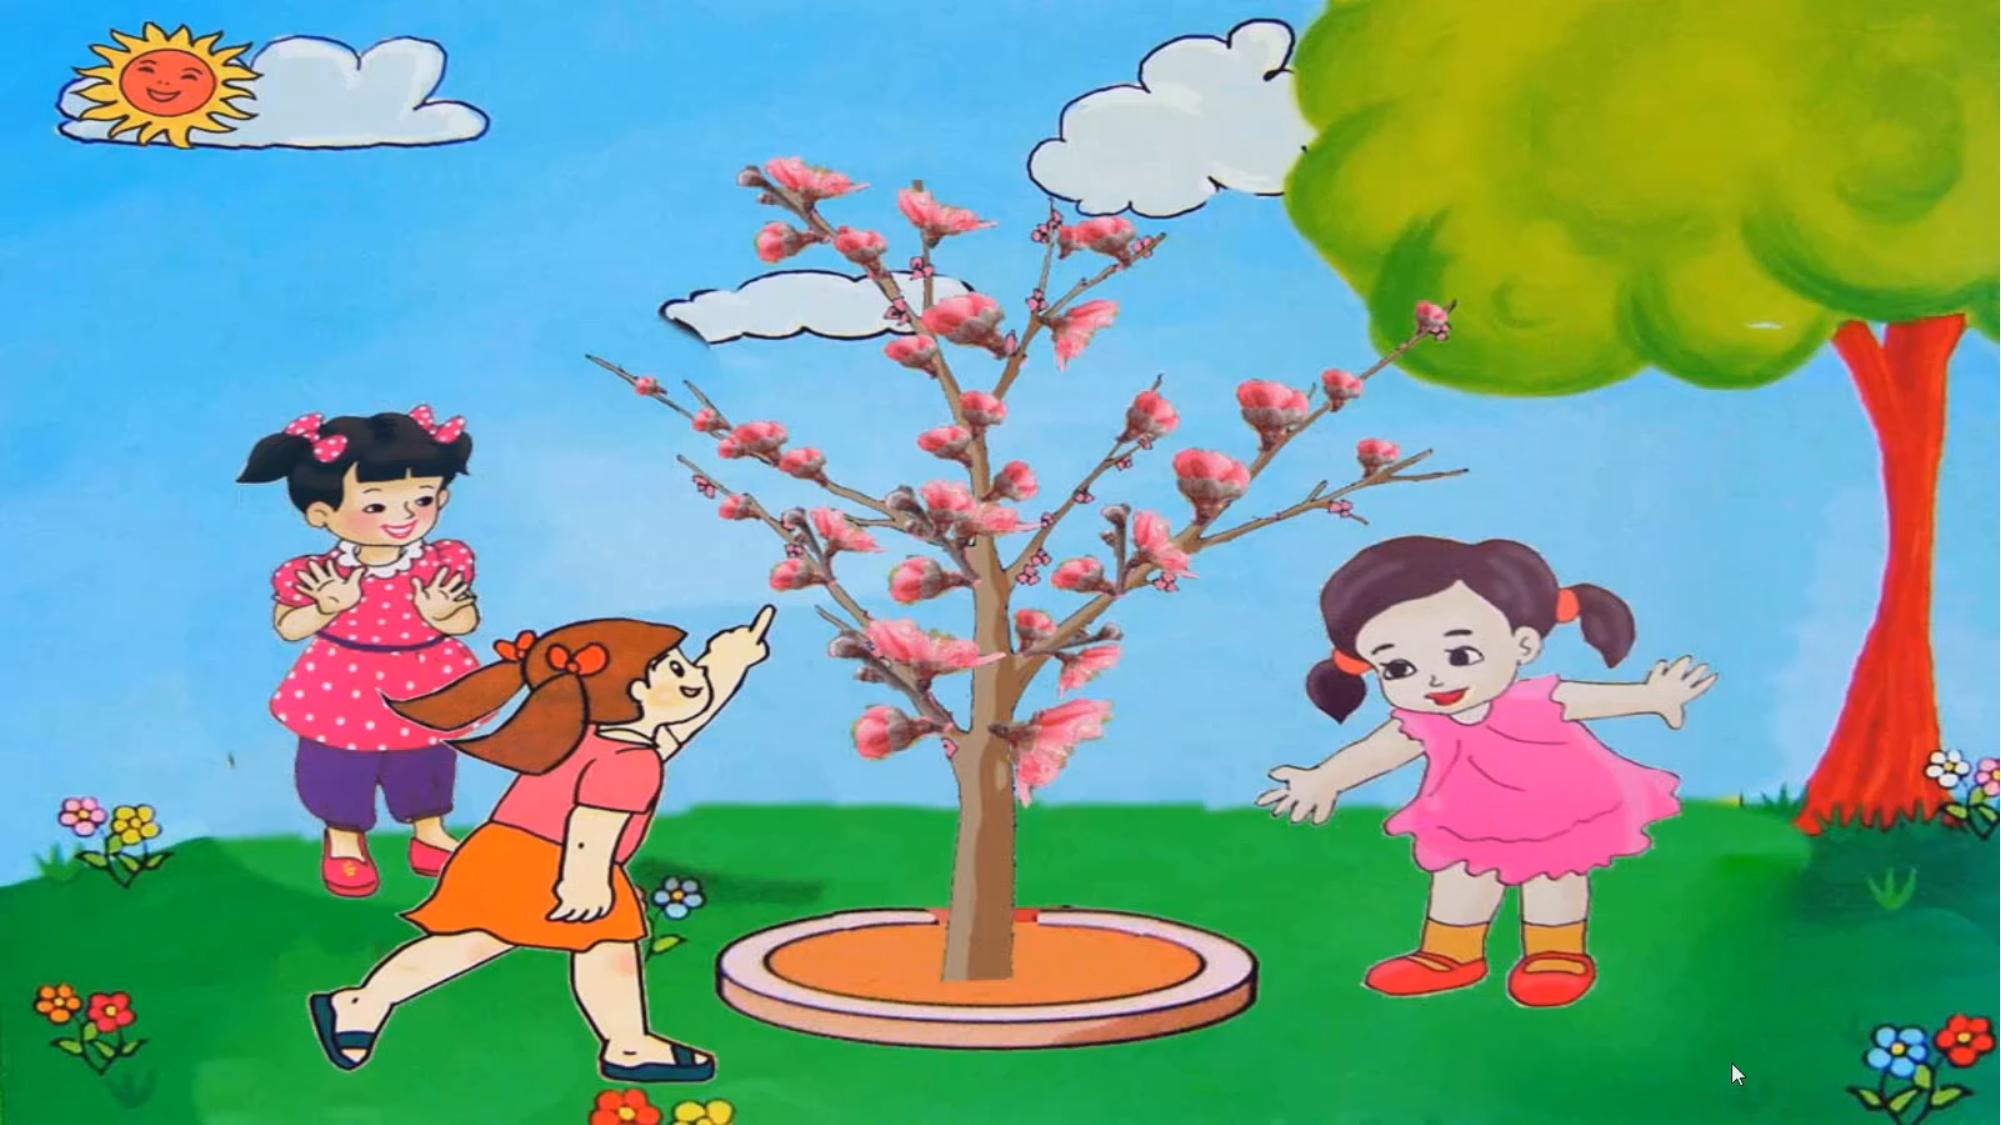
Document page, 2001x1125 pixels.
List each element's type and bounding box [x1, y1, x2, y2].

list [0, 0, 2000, 1125]
